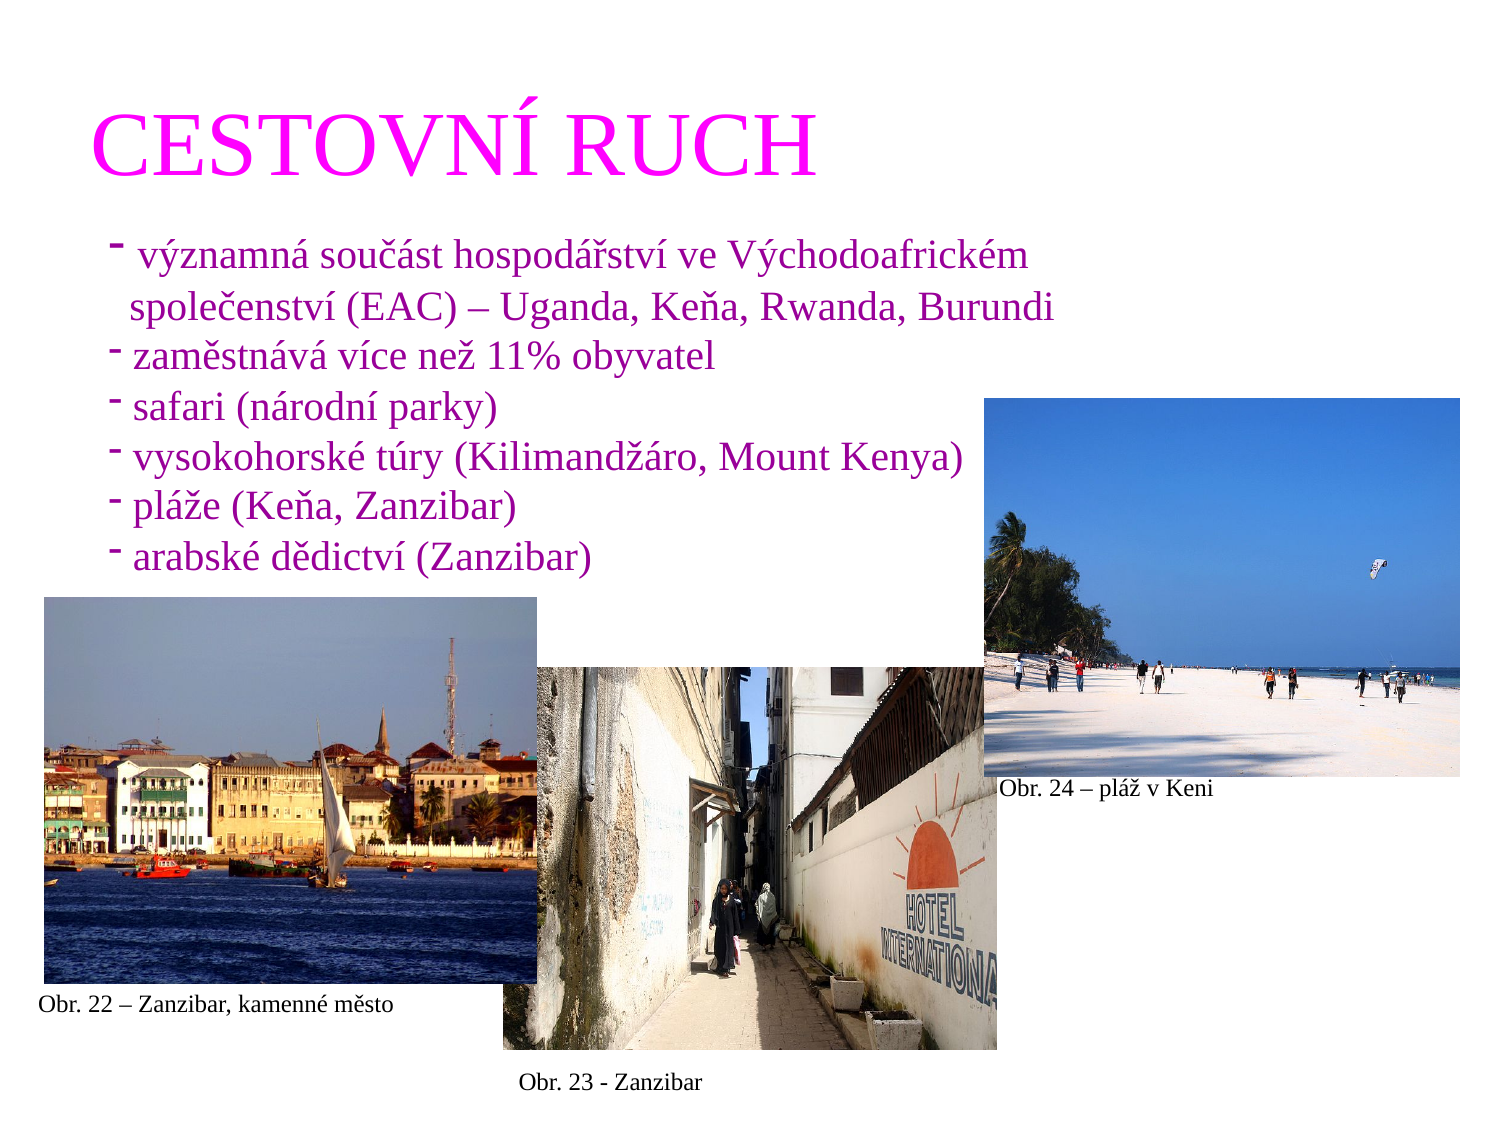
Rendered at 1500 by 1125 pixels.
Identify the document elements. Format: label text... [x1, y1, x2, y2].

text_box významná součást hospodářství ve Východoafrickém společenství (EAC) – Uganda, Keňa, Rwanda, Burundi zaměstnává více než 11% obyvatel safari (národní parky) vysokohorské túry (Kilimandžáro, Mount Kenya) pláže (Keňa, Zanzibar) arabské dědictví (Zanzibar) [93, 210, 1430, 586]
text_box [23, 597, 575, 1055]
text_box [503, 667, 997, 1105]
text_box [984, 398, 1460, 821]
title CESTOVNÍ RUCH [75, 45, 1425, 233]
